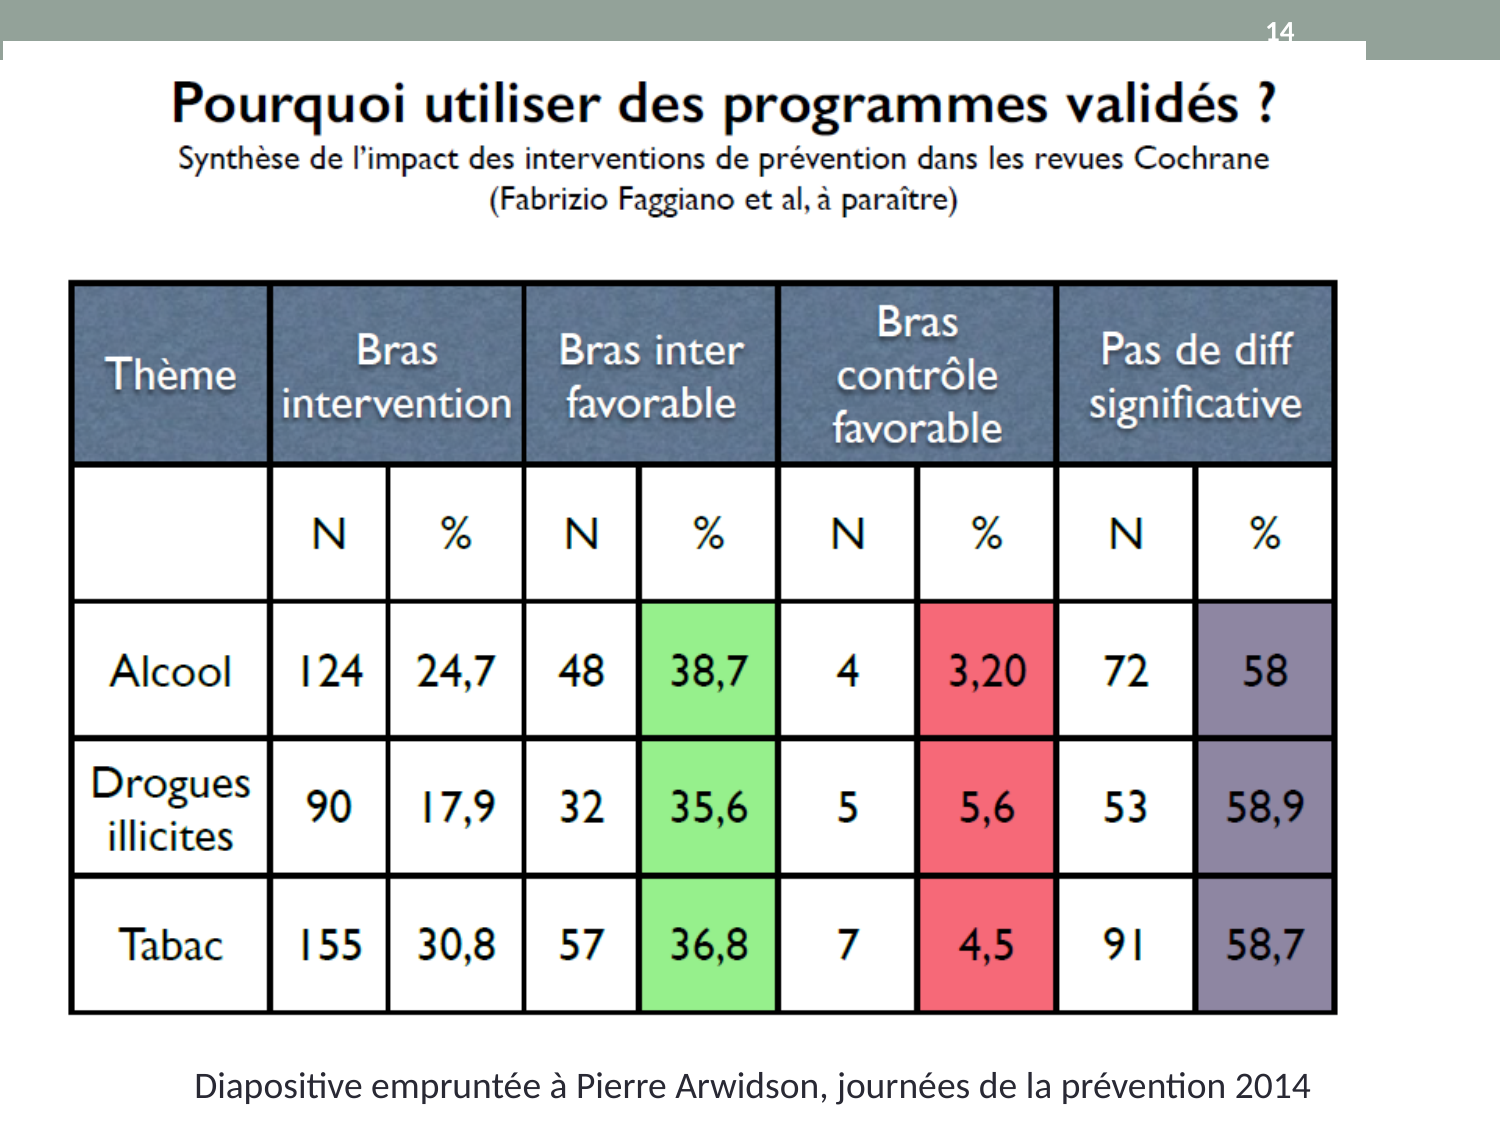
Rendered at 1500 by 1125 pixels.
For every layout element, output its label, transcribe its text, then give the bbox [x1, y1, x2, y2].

slide_number 14 [1250, 3, 1425, 57]
text_box Diapositive empruntée à Pierre Arwidson, journées de la prévention 2014 [179, 1091, 1338, 1113]
picture [3, 41, 1367, 1084]
